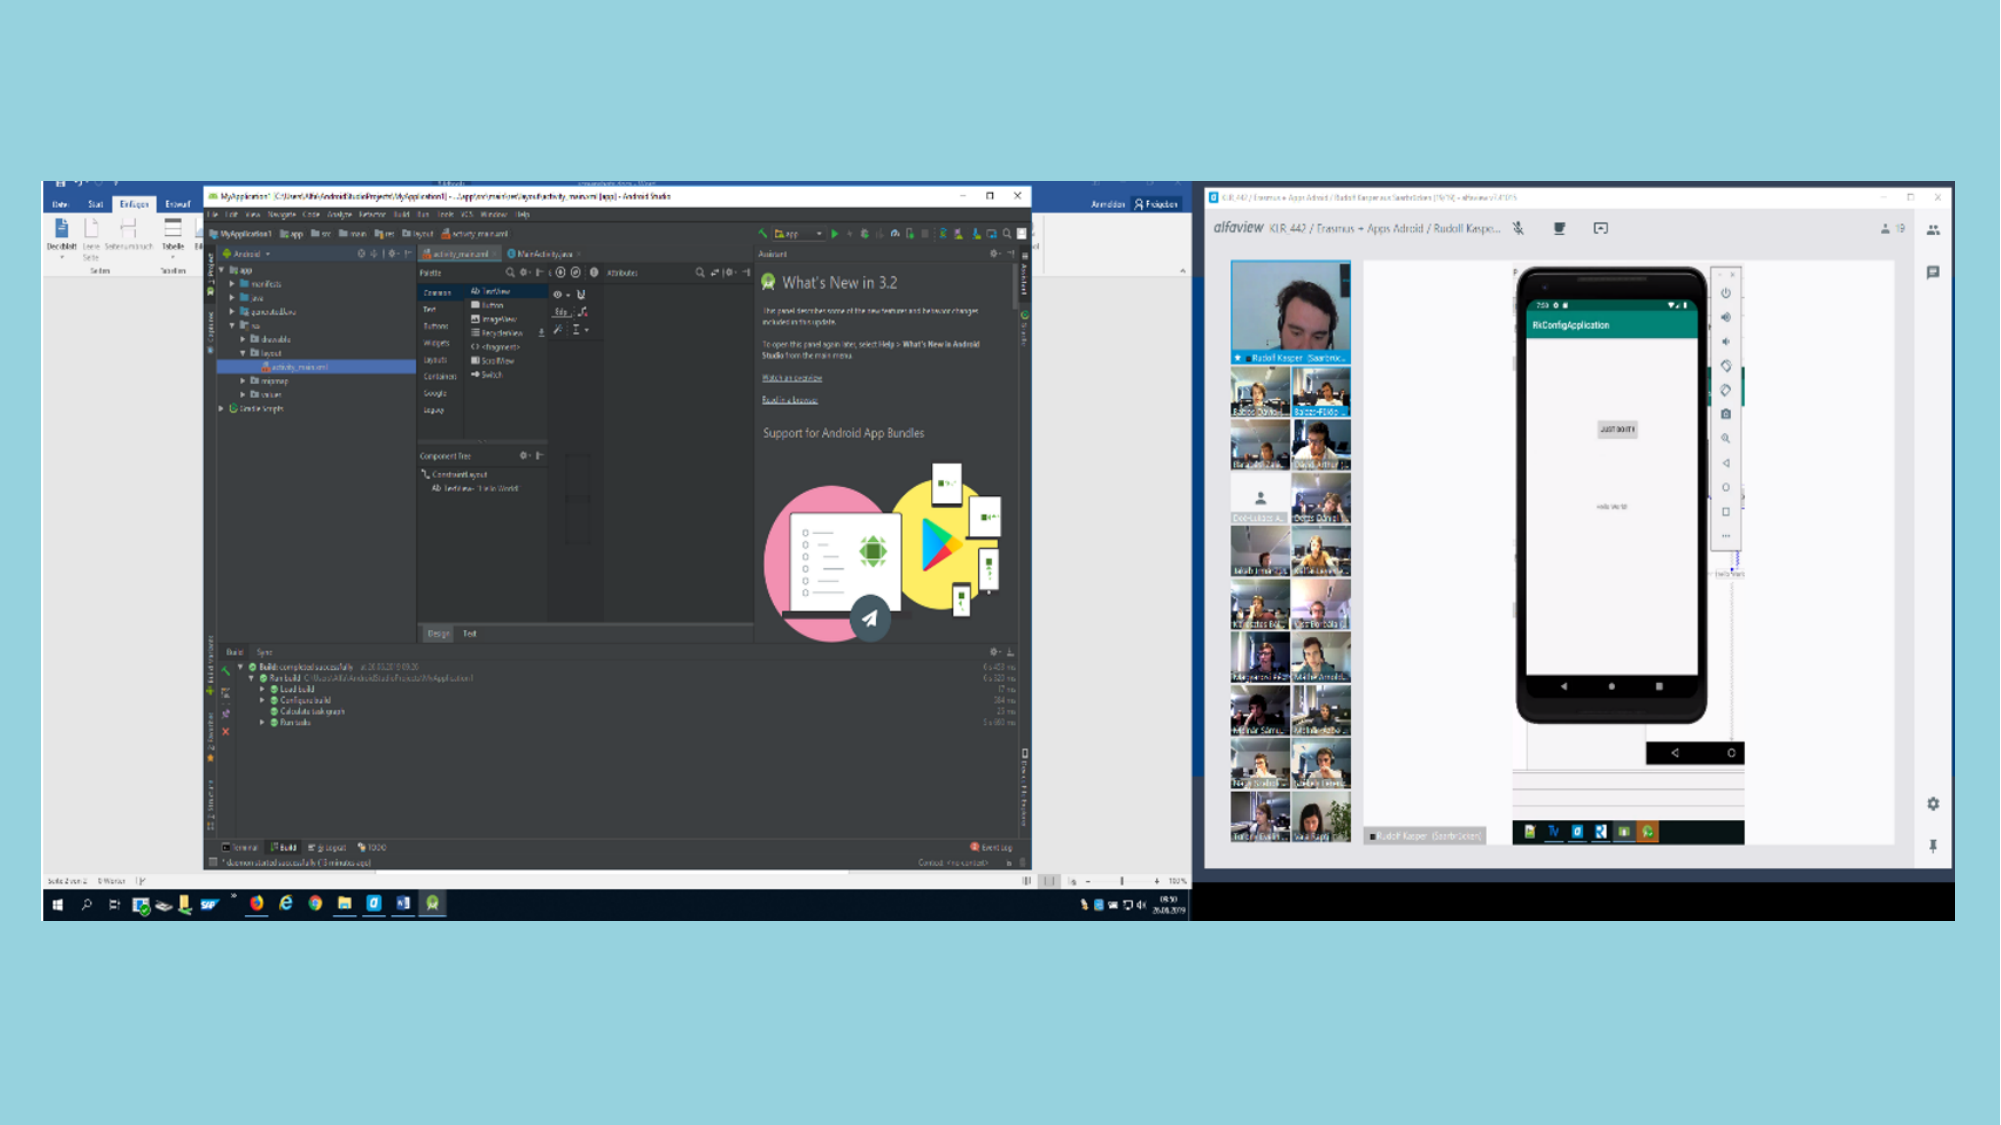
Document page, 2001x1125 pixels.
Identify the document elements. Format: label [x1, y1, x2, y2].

picture [41, 180, 1955, 921]
